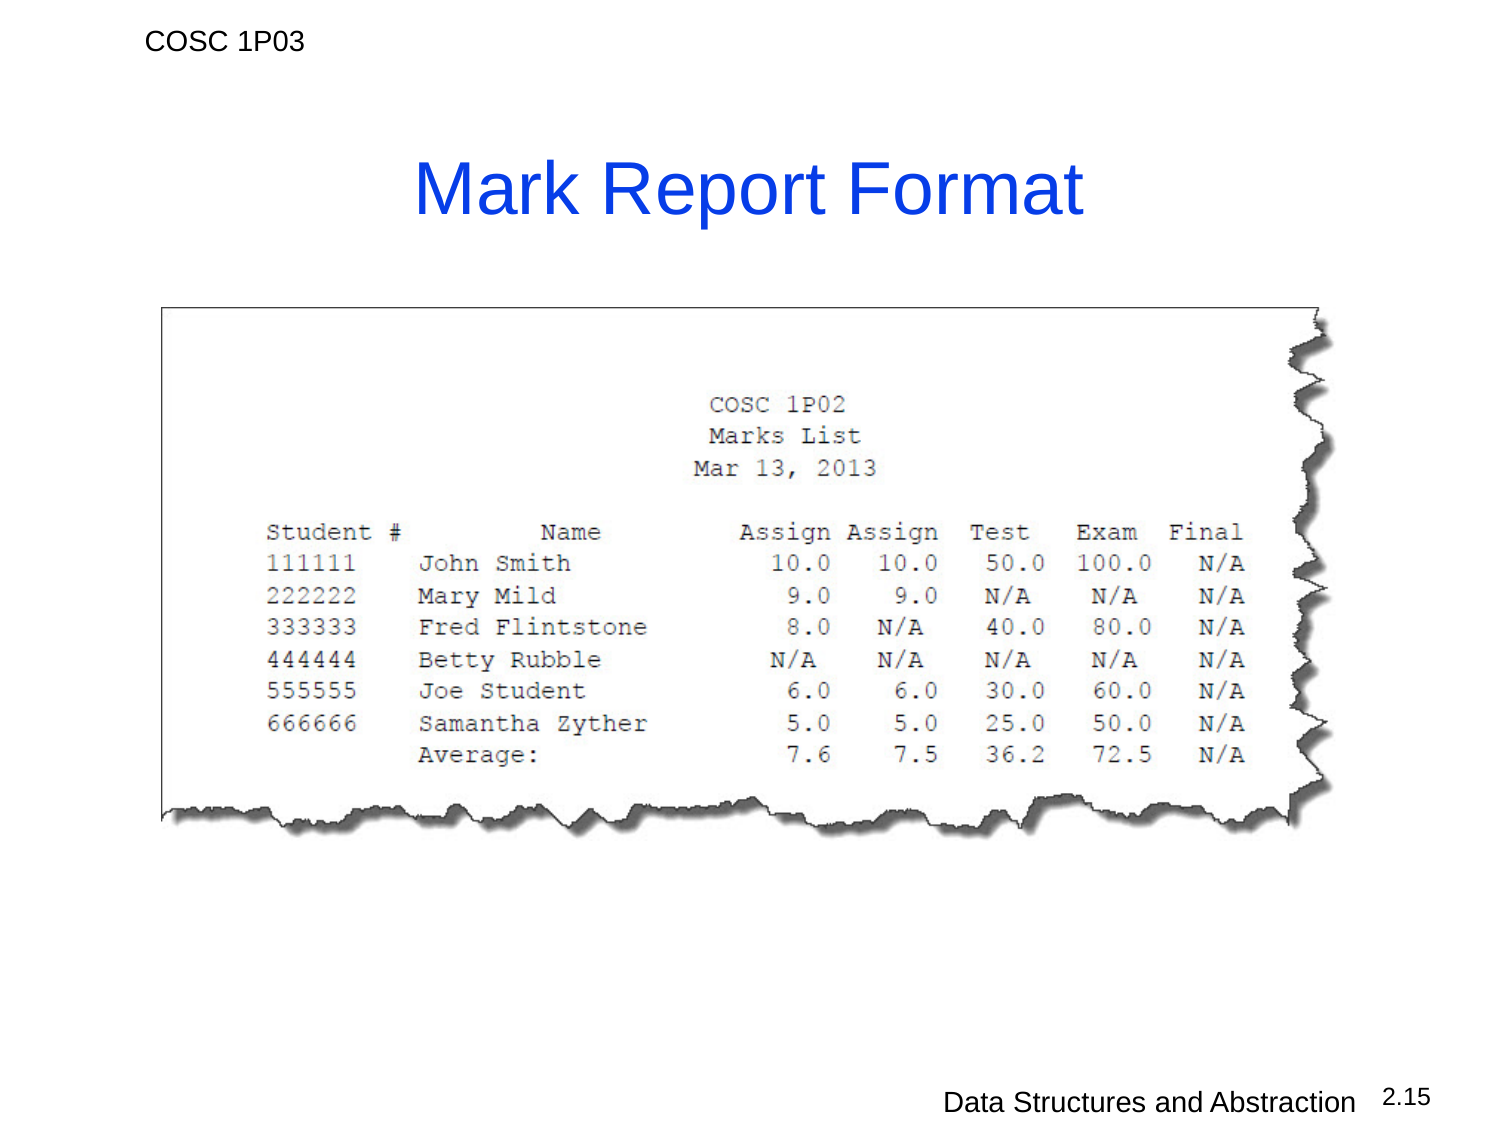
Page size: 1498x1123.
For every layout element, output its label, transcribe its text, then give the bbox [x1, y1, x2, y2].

title Mark Report Format [399, 148, 1099, 236]
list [161, 306, 1337, 841]
